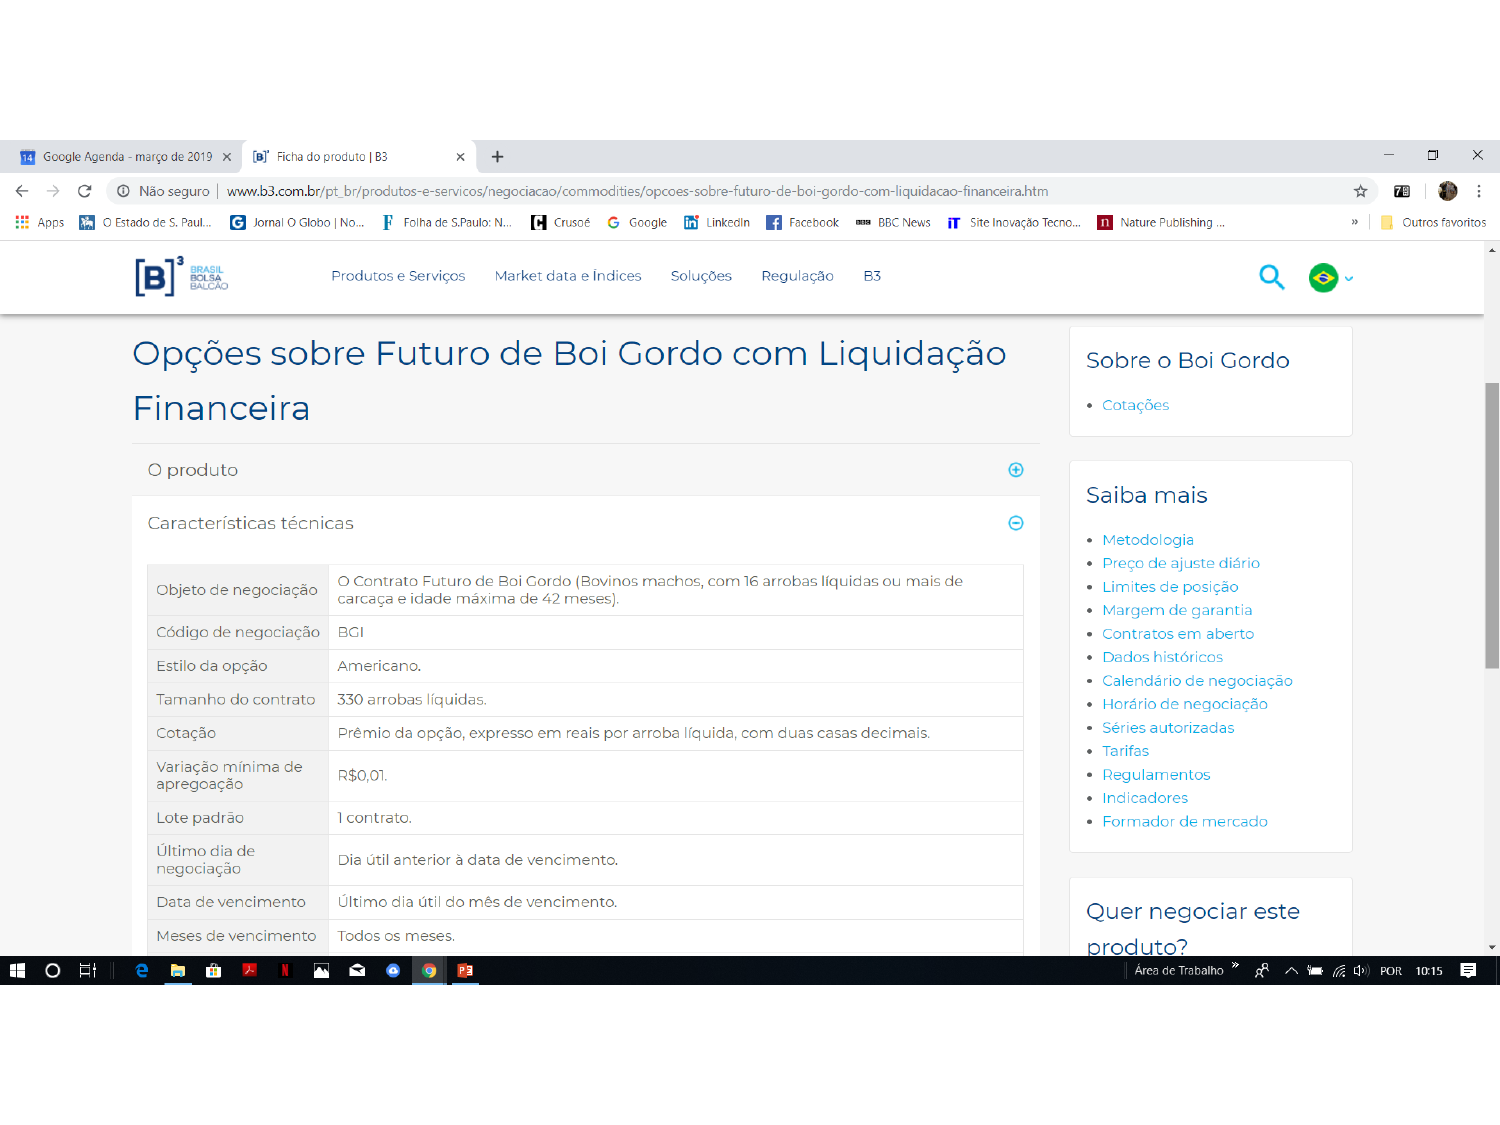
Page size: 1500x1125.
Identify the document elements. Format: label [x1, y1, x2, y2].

picture [0, 140, 1500, 985]
